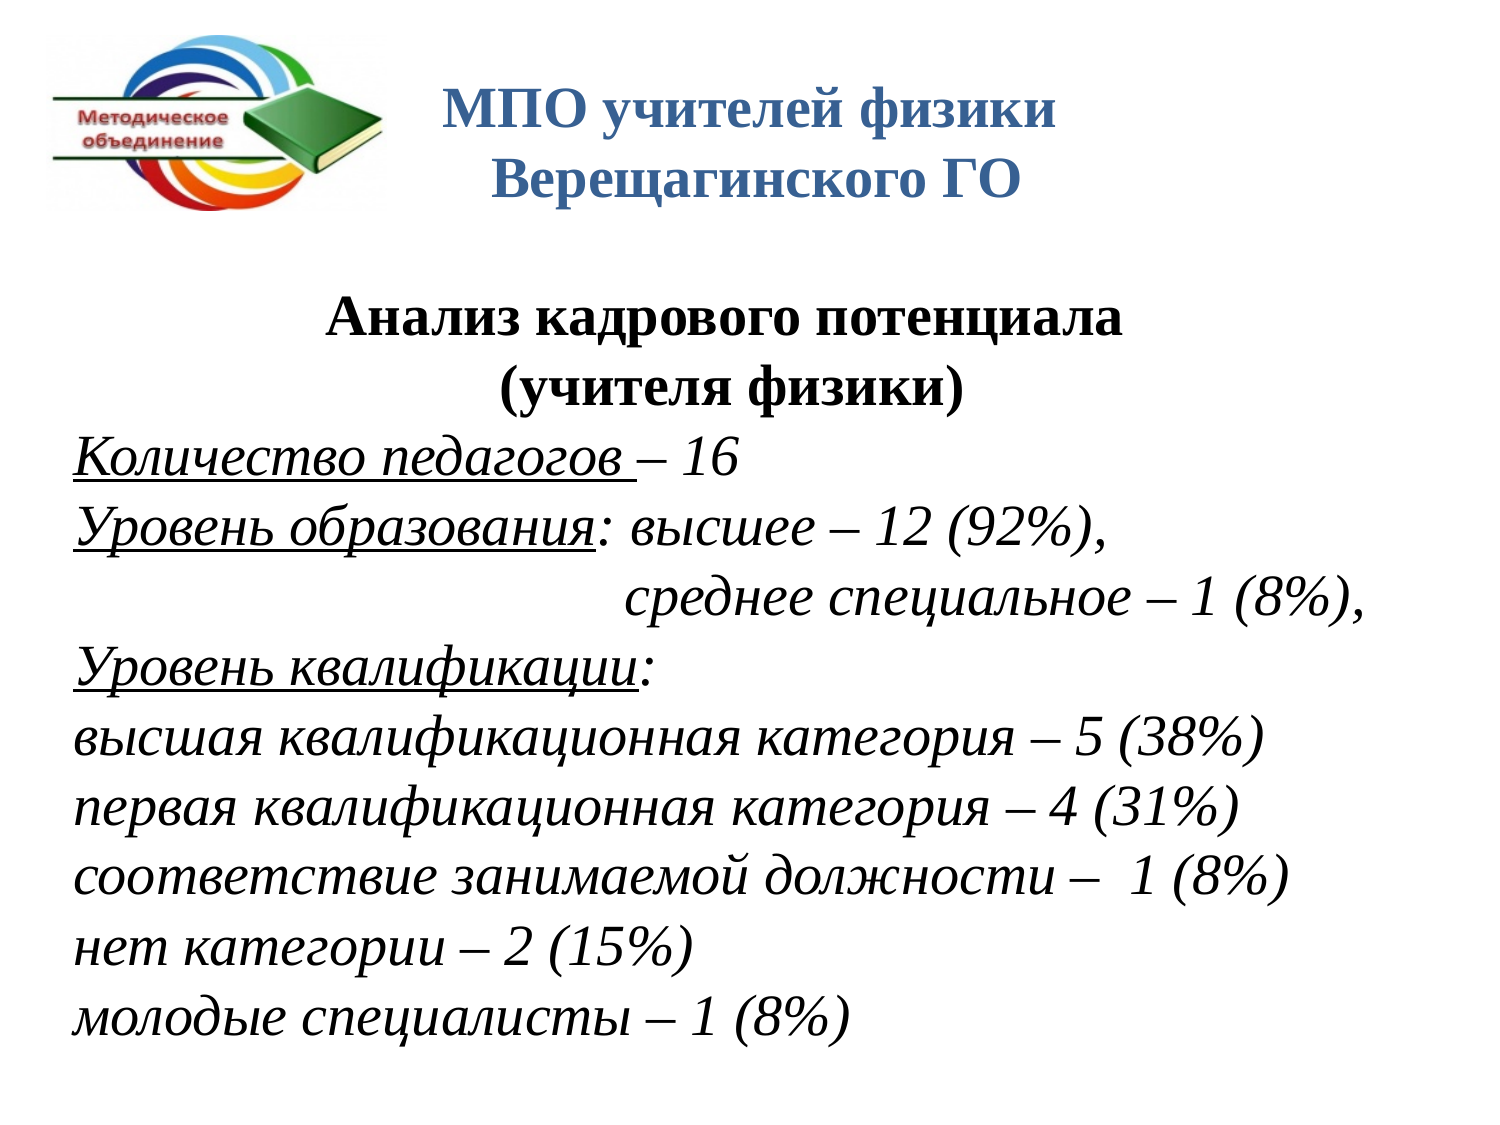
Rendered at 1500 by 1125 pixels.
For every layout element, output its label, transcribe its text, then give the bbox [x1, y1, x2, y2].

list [46, 34, 387, 212]
list [75, 262, 1425, 1055]
title МПО учителей физики Верещагинского ГО [75, 45, 1425, 233]
text_box Анализ кадрового потенциала (учителя физики) Количество педагогов – 16 Уровень образования: высшее – 12 (92%), среднее специальное – 1 (8%), Уровень квалификации: высшая квалификационная категория – 5 (38%) первая квалификационная категория – 4 (31%) соответствие занимаемой должности – 1 (8%) нет категории – 2 (15%) молодые специалисты – 1 (8%) [58, 269, 1407, 1055]
